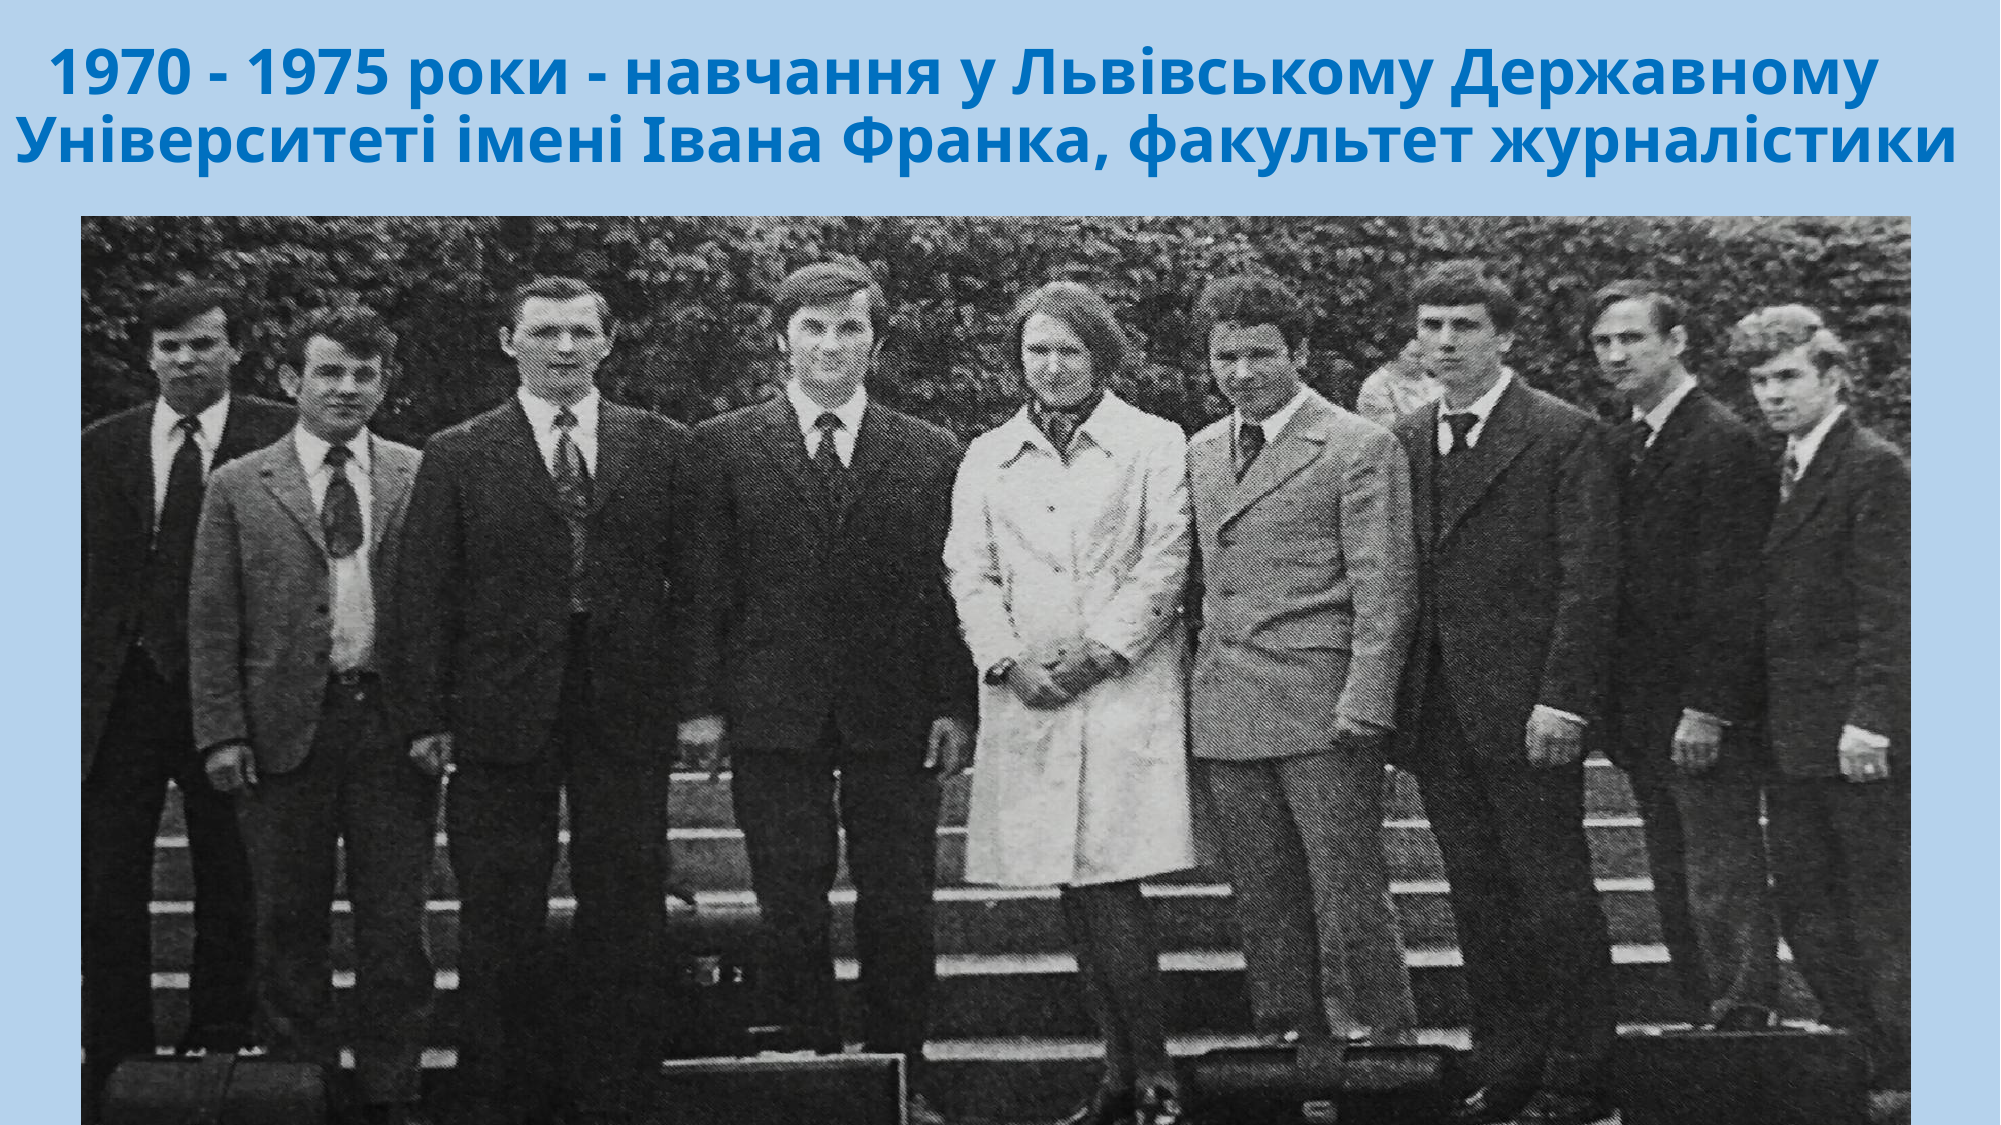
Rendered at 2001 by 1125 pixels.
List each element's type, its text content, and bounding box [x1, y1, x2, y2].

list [81, 216, 1911, 1125]
title 1970 - 1975 роки - навчання у Львівському Державному Університеті імені Івана Франка, факультет журналістики [0, 0, 2000, 217]
